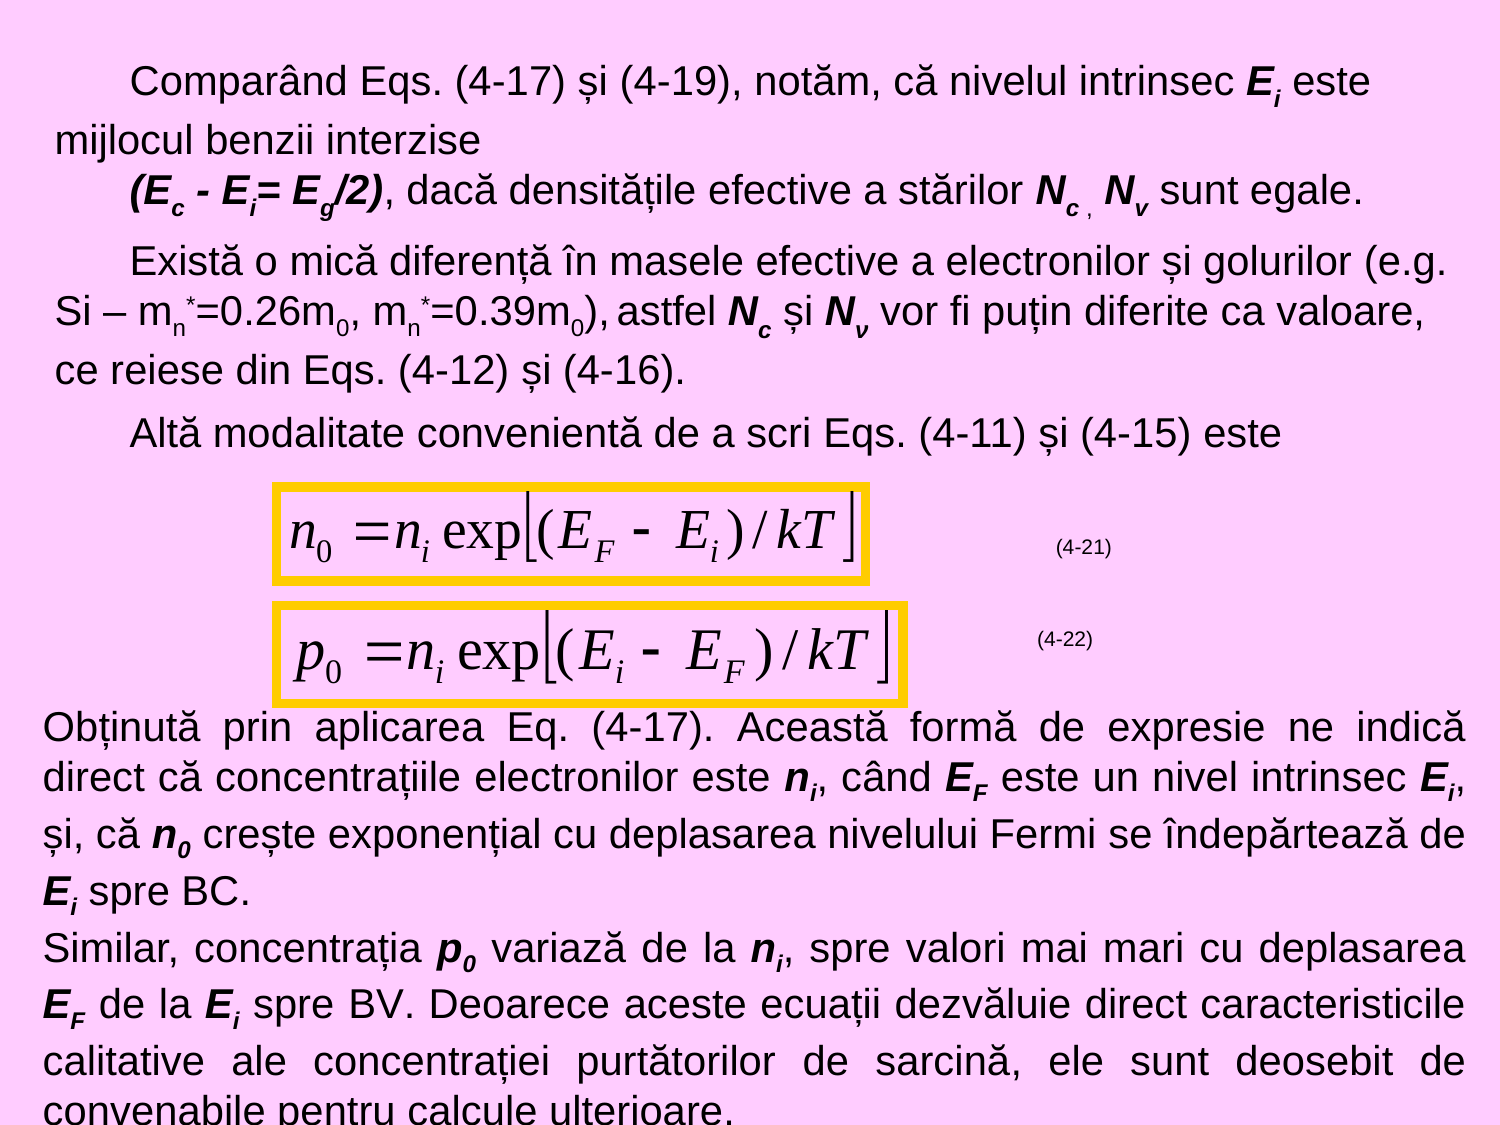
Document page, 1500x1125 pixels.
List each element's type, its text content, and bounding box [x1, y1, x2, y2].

text_box Comparând Eqs. (4-17) și (4-19), notăm, că nivelul intrinsec Ei este mijlocul benzii interzise (Ec - Ei= Eg/2), dacă densitățile efective a stărilor Nc , Nv sunt egale. Există o mică diferență în masele efective a electronilor și golurilor (e.g. Si – mn*=0.26m0, mn*=0.39m0), astfel Nc și Nν vor fi puțin diferite ca valoare, ce reiese din Eqs. (4-12) și (4-16). Altă modalitate convenientă de a scri Eqs. (4-11) și (4-15) este [39, 46, 1469, 463]
text_box (4-22) [1016, 617, 1109, 658]
text_box Obținută prin aplicarea Eq. (4-17). Această formă de expresie ne indică direct că concentrațiile electronilor este ni, când EF este un nivel intrinsec Ei, și, că n0 crește exponențial cu deplasarea nivelului Fermi se îndepărtează de Ei spre BC. Similar, concentrația p0 variază de la ni, spre valori mai mari cu deplasarea EF de la Ei spre BV. Deoarece aceste ecuații dezvăluie direct caracteristicile calitative ale concentrației purtătorilor de sarcină, ele sunt deosebit de convenabile pentru calcule ulterioare. [27, 692, 1481, 1125]
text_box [281, 610, 899, 699]
text_box (4-21) [962, 525, 1191, 566]
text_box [281, 491, 861, 577]
